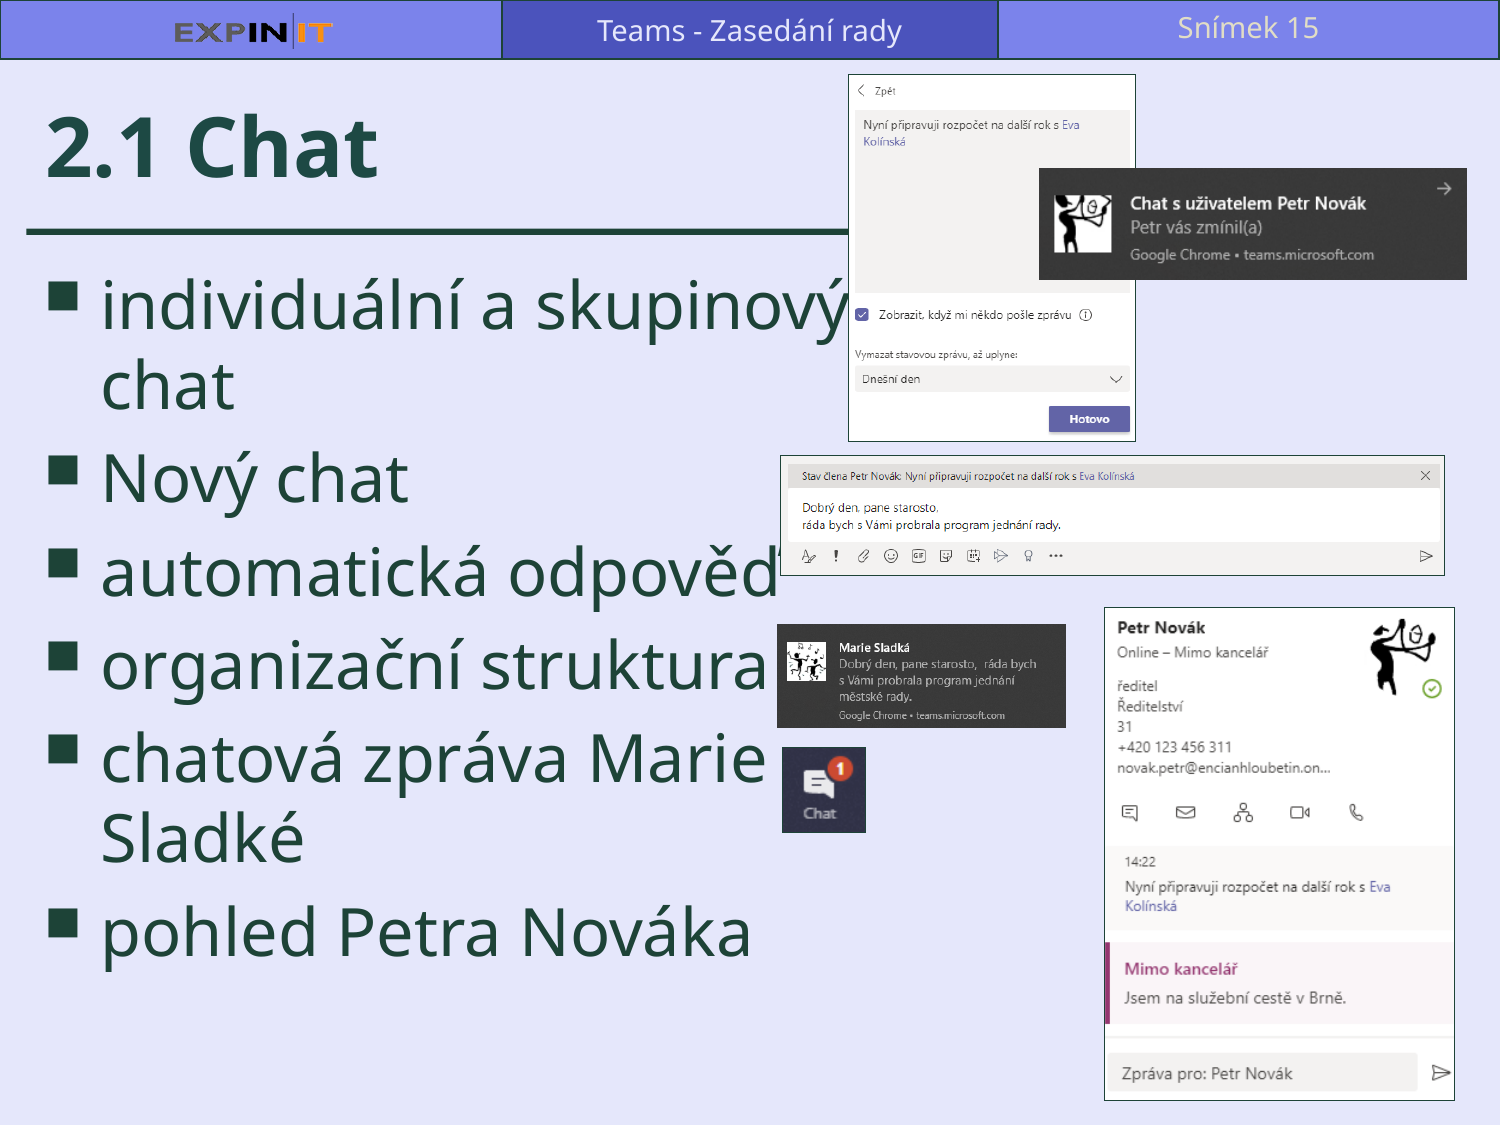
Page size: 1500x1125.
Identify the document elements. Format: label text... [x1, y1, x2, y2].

picture [847, 74, 1467, 443]
picture [1104, 607, 1455, 1101]
footer Teams - Zasedání rady [501, 0, 997, 60]
list individuální a skupinový chat Nový chat automatická odpověď organizační struktura chatová zpráva Marie Sladké pohled Petra Nováka [29, 255, 939, 1106]
picture [782, 746, 866, 834]
picture [779, 455, 1445, 576]
picture [175, 13, 333, 49]
title 2.1 Chat [30, 66, 1459, 222]
slide_number Snímek 15 [997, 0, 1500, 60]
picture [777, 624, 1066, 729]
